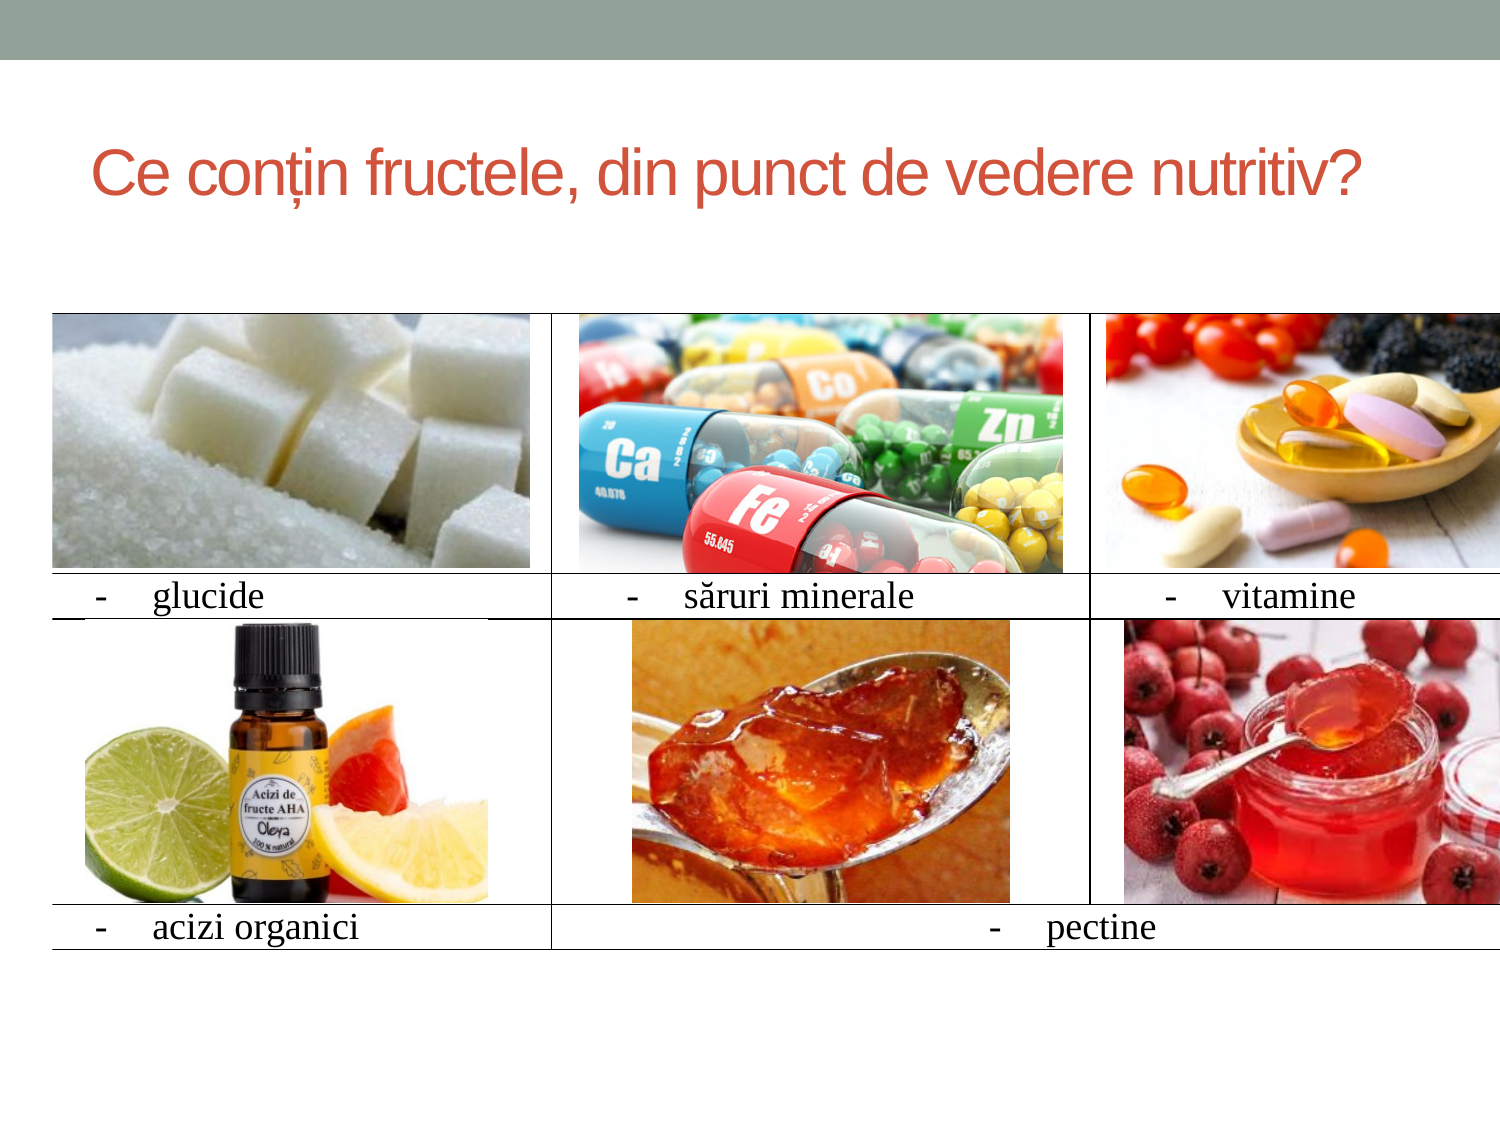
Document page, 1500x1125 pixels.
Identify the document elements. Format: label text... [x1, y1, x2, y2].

title Ce conțin fructele, din punct de vedere nutritiv? [75, 87, 1425, 250]
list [52, 312, 1500, 951]
